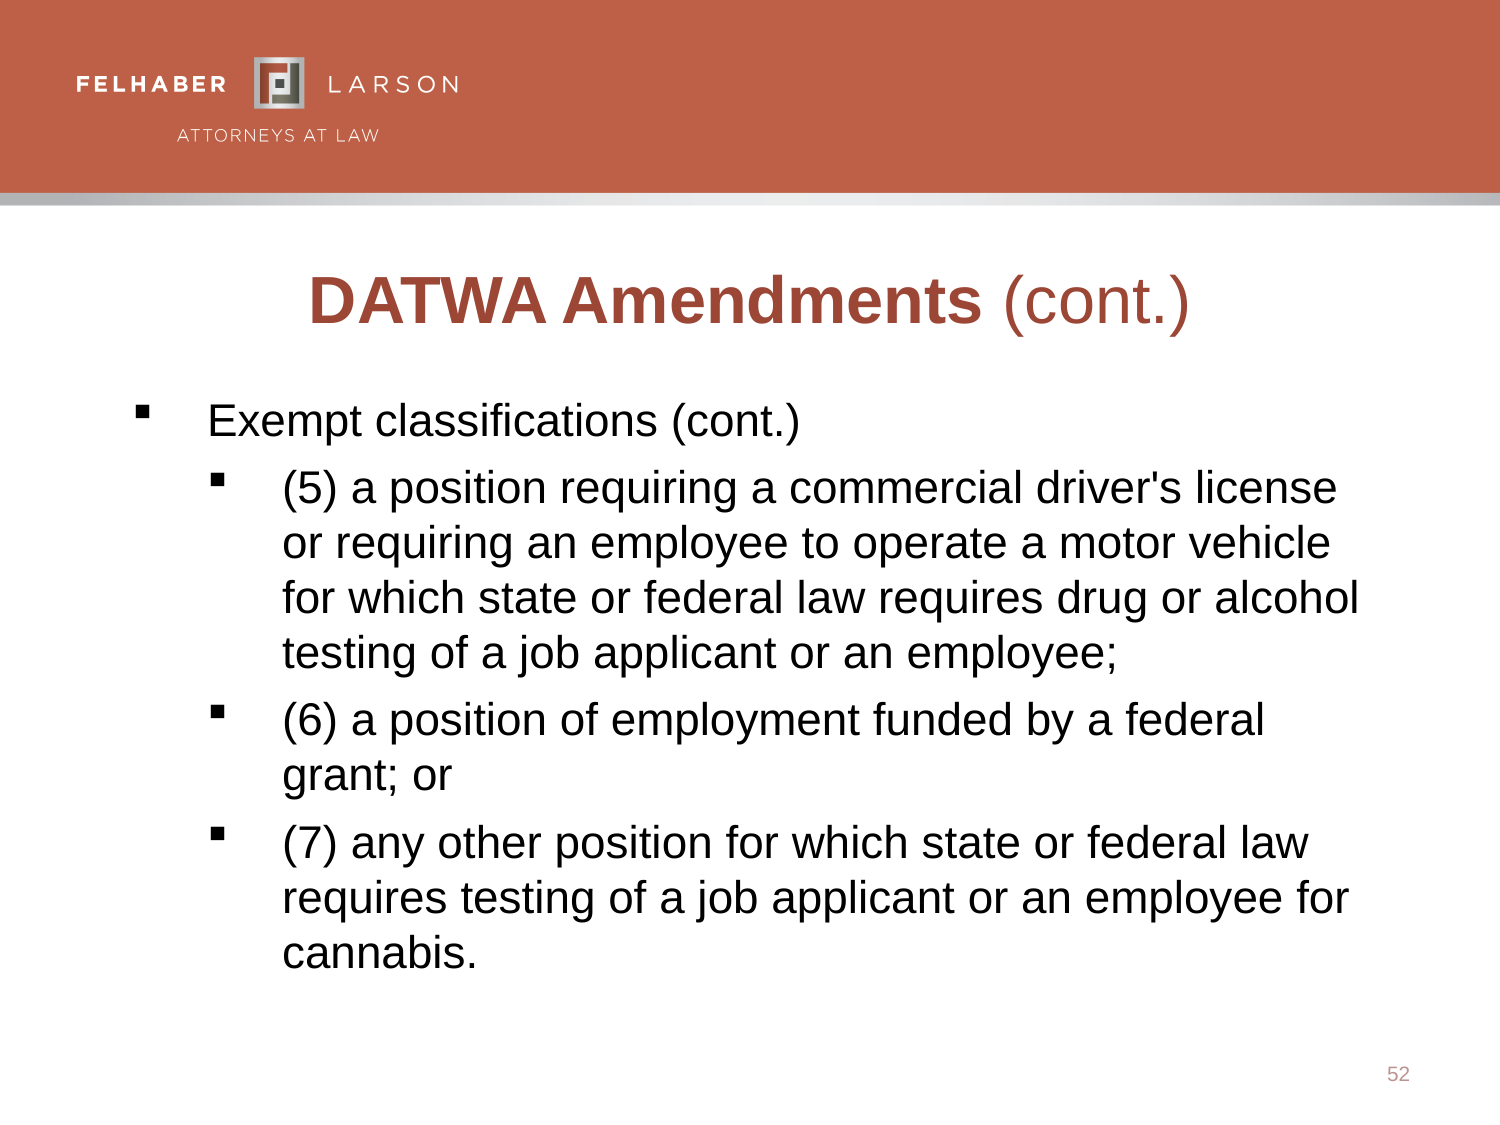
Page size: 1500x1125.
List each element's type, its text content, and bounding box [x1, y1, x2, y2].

title DATWA Amendments (cont.) [100, 229, 1401, 366]
picture [0, 0, 1500, 206]
slide_number 52 [1074, 1042, 1425, 1103]
list Exempt classifications (cont.) (5) a position requiring a commercial driver's license or requiring an employee to operate a motor vehicle for which state or federal law requires drug or alcohol testing of a job applicant or an employee; (6) a position of employment funded by a federal grant; or (7) any other position for which state or federal law requires testing of a job applicant or an employee for cannabis. [99, 382, 1400, 1043]
